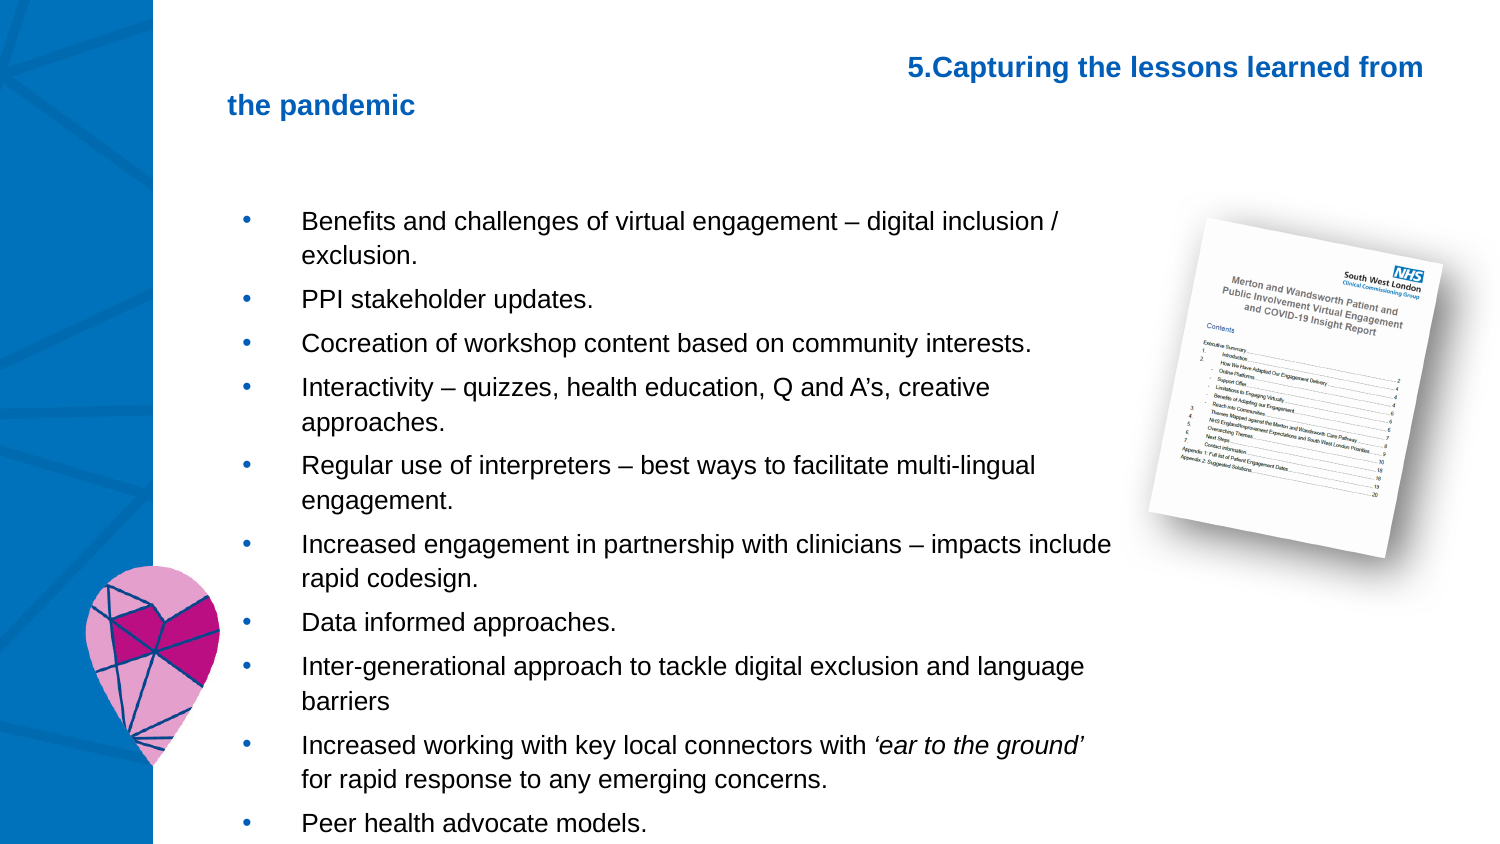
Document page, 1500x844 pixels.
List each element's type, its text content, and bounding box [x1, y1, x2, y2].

title Capturing the lessons learned 5. 5.Capturing the lessons learned from the pandemic [227, 33, 1425, 175]
picture [0, 0, 1500, 844]
list Benefits and challenges of virtual engagement – digital inclusion / exclusion. PPI stakeholder updates. Cocreation of workshop content based on community interests. Interactivity – quizzes, health education, Q and A’s, creative approaches. Regular use of interpreters – best ways to facilitate multi-lingual engagement. Increased engagement in partnership with clinicians – impacts include rapid codesign. Data informed approaches. Inter-generational approach to tackle digital exclusion and language barriers Increased working with key local connectors with ‘ear to the ground’ for rapid response to any emerging concerns. Peer health advocate models. [227, 193, 1128, 844]
